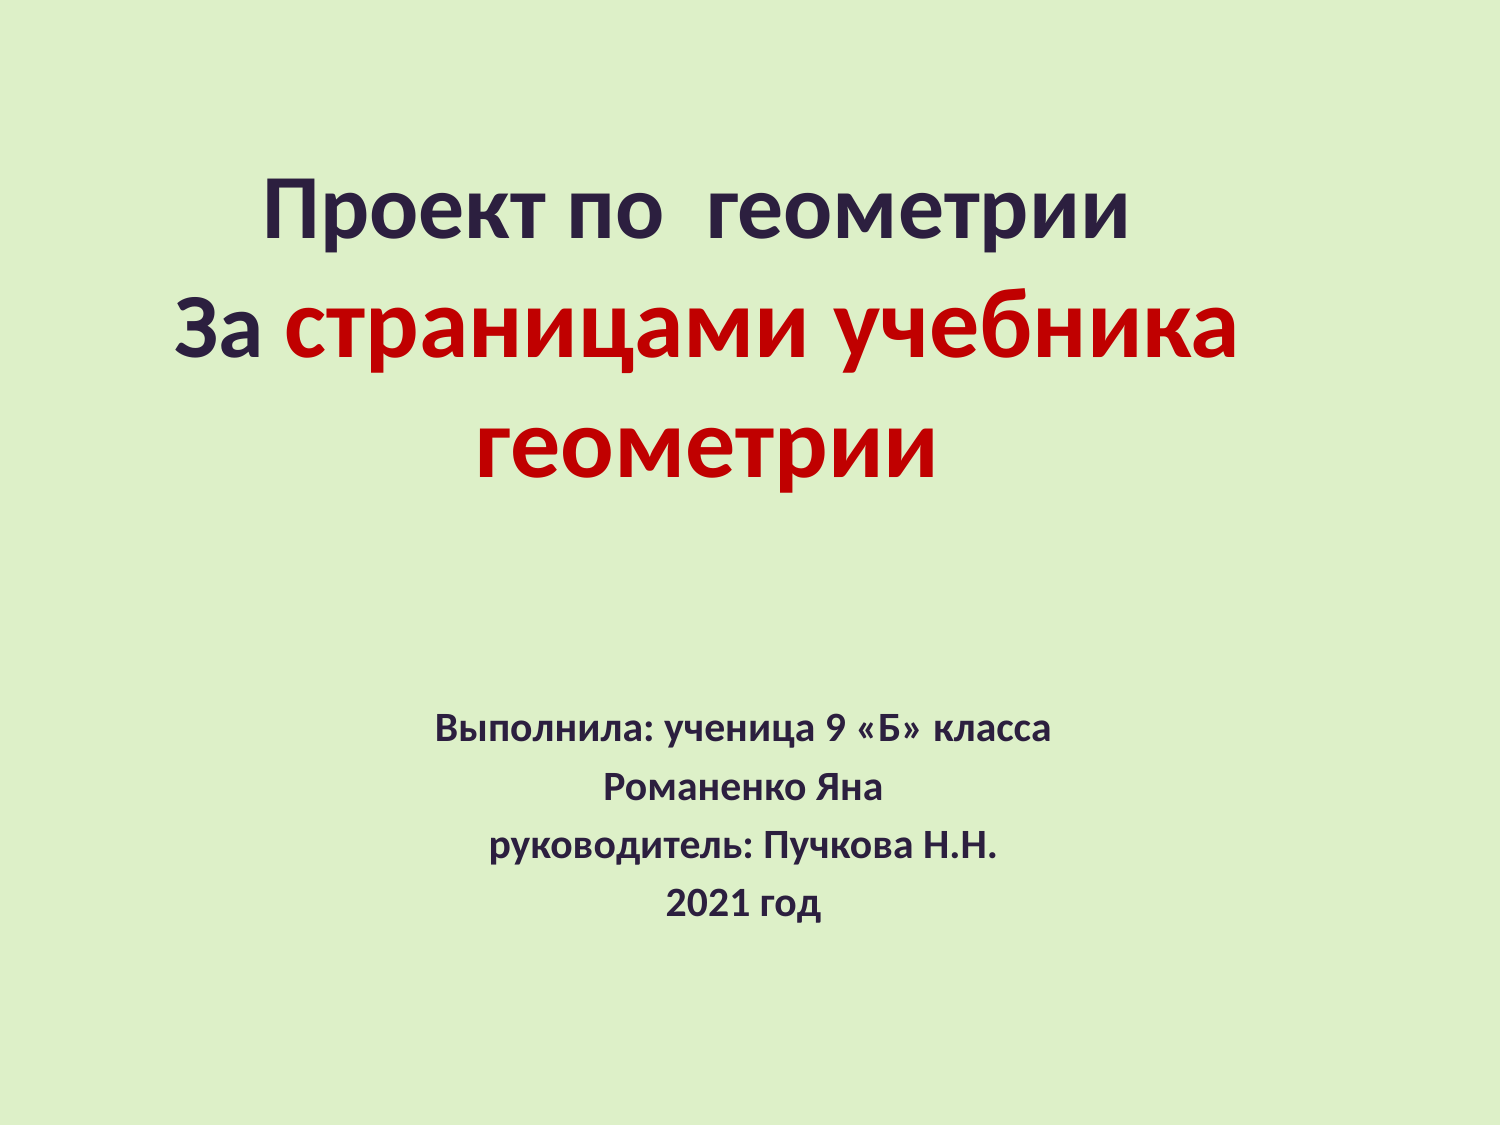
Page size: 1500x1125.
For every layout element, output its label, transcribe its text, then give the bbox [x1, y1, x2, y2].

title Проект по геометрии За страницами учебника геометрии [70, 128, 1346, 516]
subtitle Выполнила: ученица 9 «Б» класса Романенко Яна руководитель: Пучкова Н.Н. 2021 год [218, 692, 1269, 1063]
